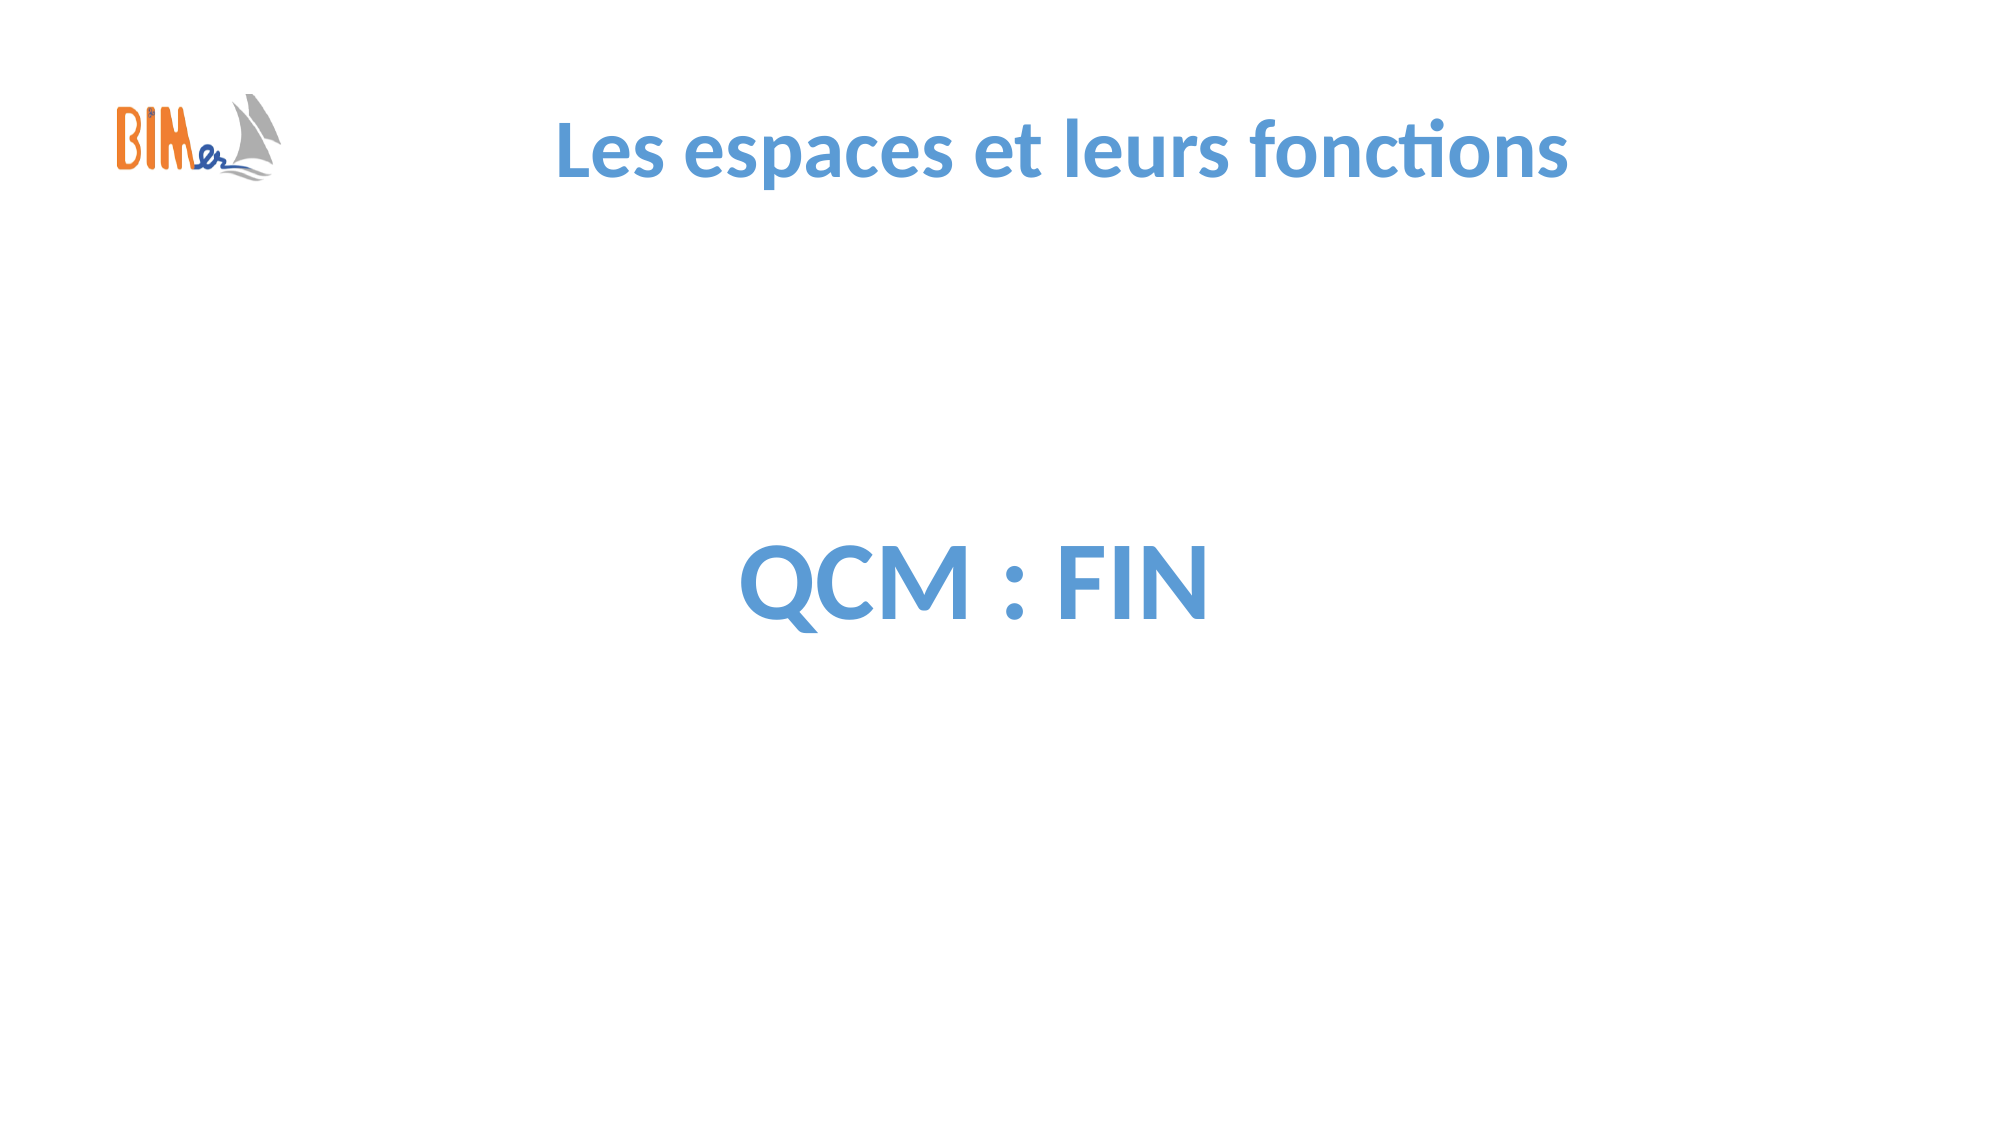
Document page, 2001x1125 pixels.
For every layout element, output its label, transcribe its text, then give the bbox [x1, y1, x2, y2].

text_box Les espaces et leurs fonctions [378, 86, 1748, 202]
picture [97, 94, 294, 185]
text_box QCM : FIN [597, 499, 1353, 650]
